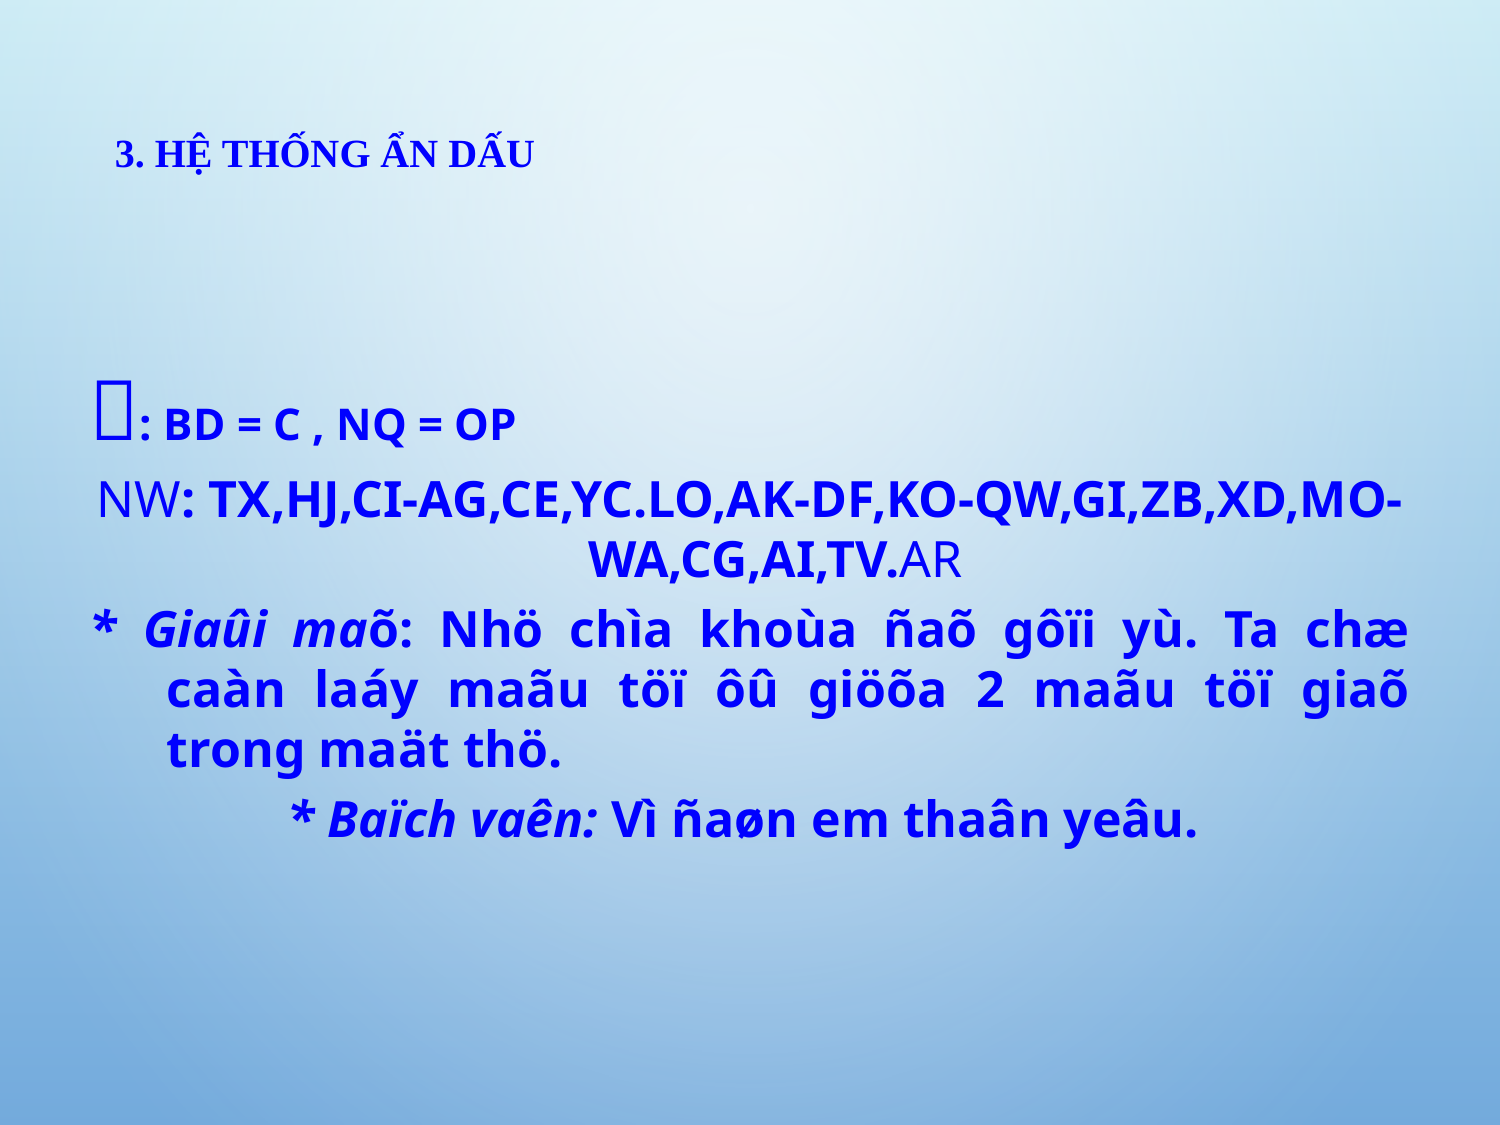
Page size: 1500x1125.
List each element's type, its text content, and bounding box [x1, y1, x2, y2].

text_box Ví dụ: Để phát 01 chữ “TRAIJ”, ta đánh từ ký tự T chuyển sang R, A, I, J rồi bắt cờ phía trước [0, 0, 1500, 395]
title 3. Hệ thống ẩn dấu [99, 112, 638, 197]
text_box : BD = C , NQ = OP NW: TX,HJ,CI-AG,CE,YC.LO,AK-DF,KO-QW,GI,ZB,XD,MO-WA,CG,AI,TV.AR * Giaûi maõ: Nhö chìa khoùa ñaõ gôïi yù. Ta chæ caàn laáy maãu töï ôû giöõa 2 maãu töï giaõ trong maät thö. * Baïch vaên: Vì ñaøn em thaân yeâu. [74, 350, 1425, 810]
